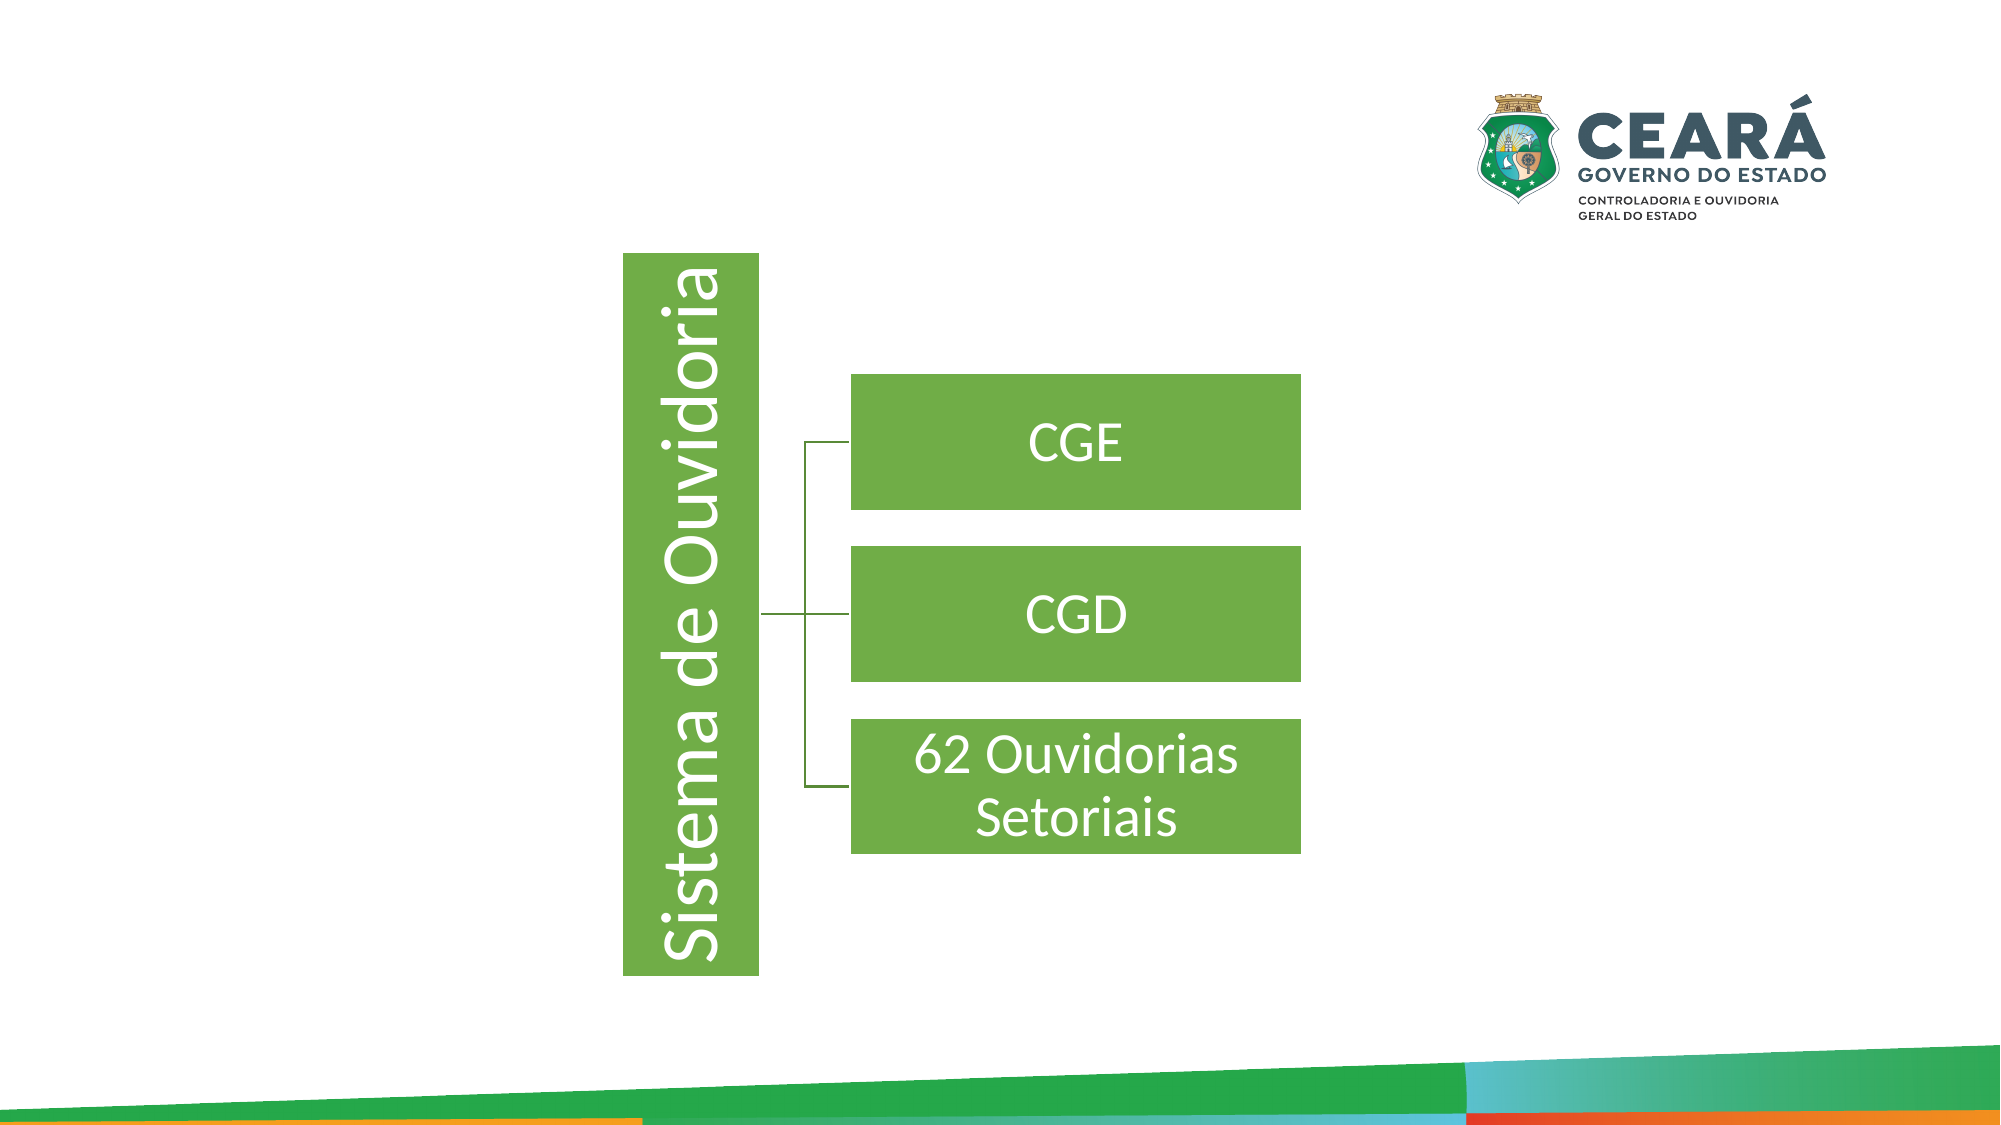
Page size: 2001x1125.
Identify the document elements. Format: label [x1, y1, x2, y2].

picture [1447, 61, 1857, 255]
text_box [377, 251, 1547, 977]
picture [0, 1044, 2000, 1125]
